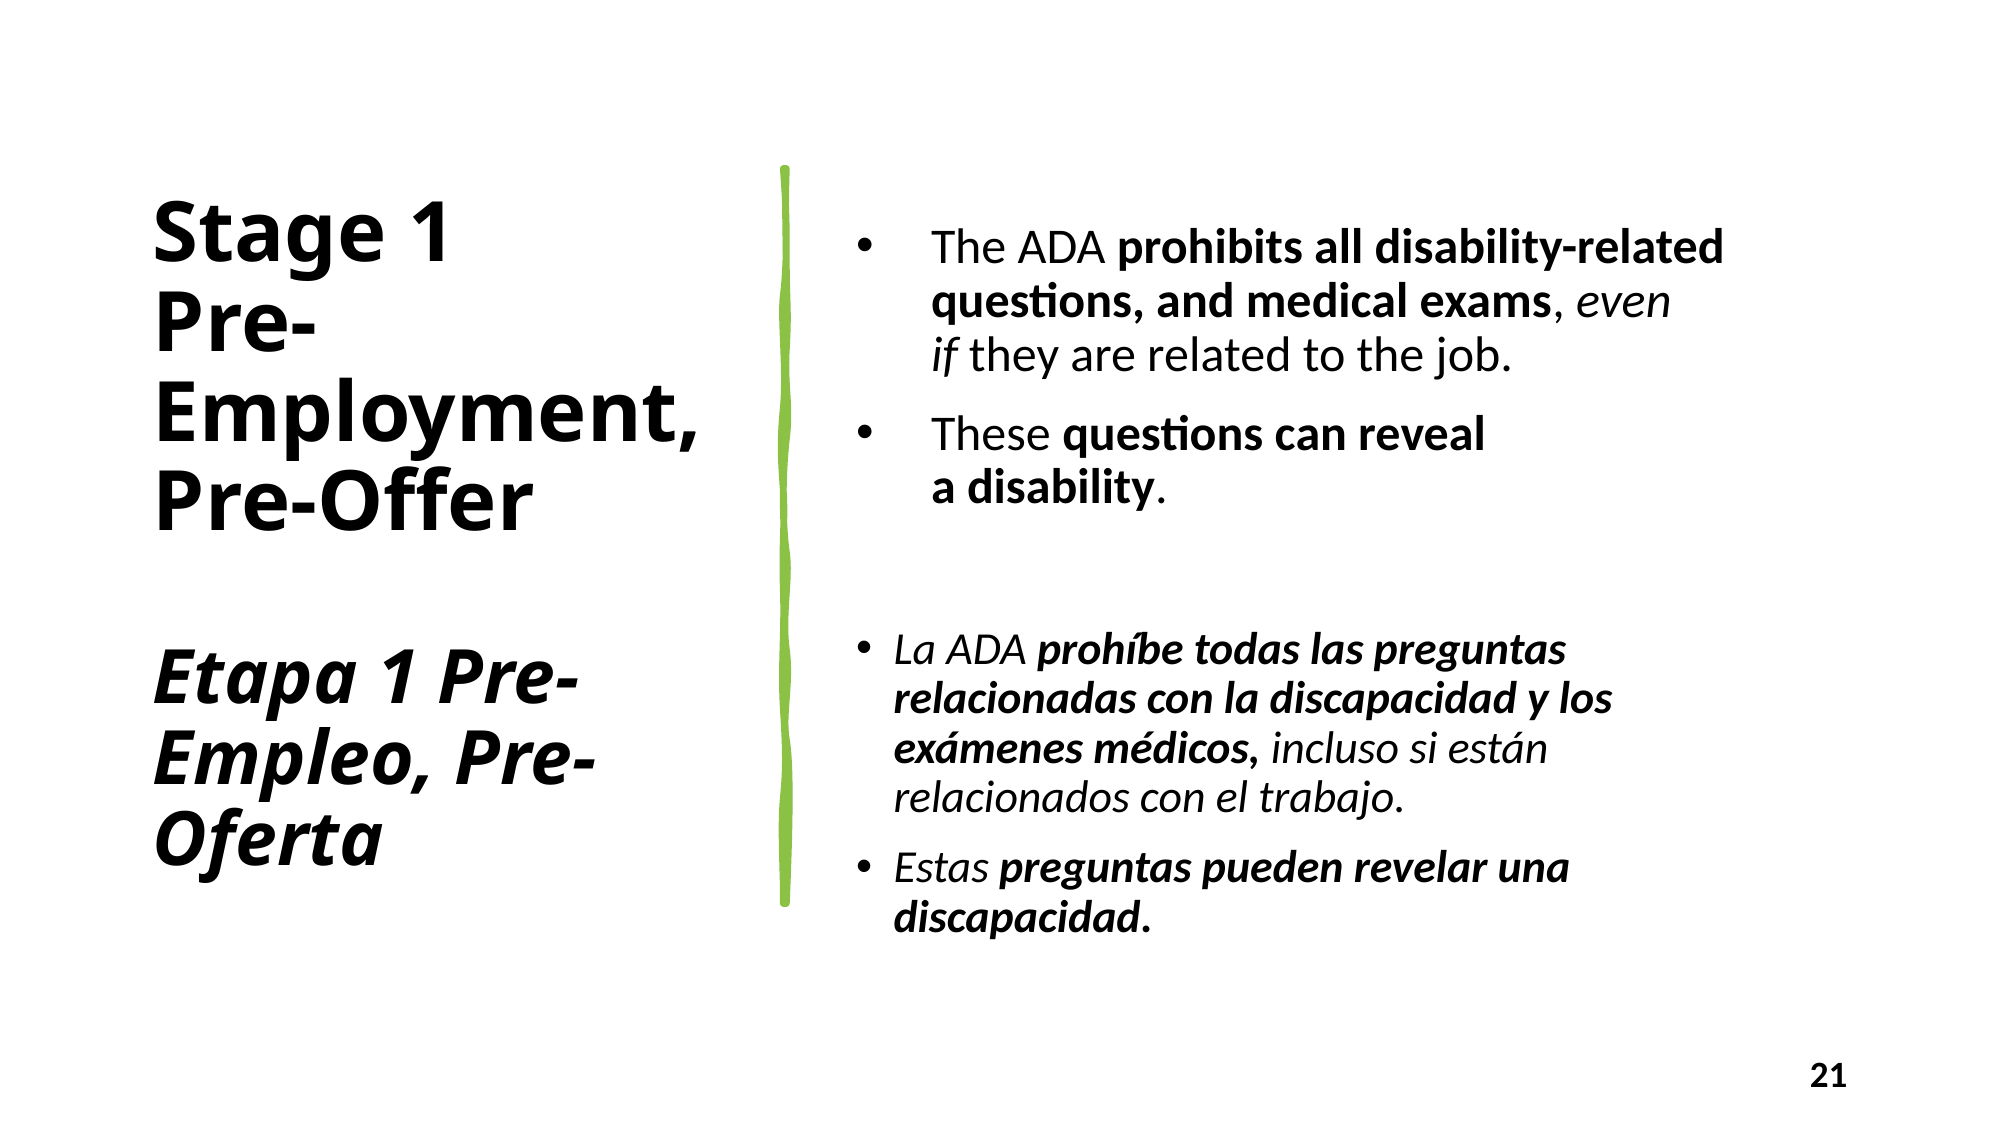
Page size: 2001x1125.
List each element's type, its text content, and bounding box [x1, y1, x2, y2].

list The ADA prohibits all disability-related questions, and medical exams, even if they are related to the job. These questions can reveal a disability. La ADA prohíbe todas las preguntas relacionadas con la discapacidad y los exámenes médicos, incluso si están relacionados con el trabajo. Estas preguntas pueden revelar una discapacidad. [840, 90, 1768, 1072]
text_box [780, 167, 791, 905]
slide_number 21 [1412, 1042, 1863, 1103]
title Stage 1 Pre-Employment, Pre-Offer Etapa 1 Pre-Empleo, Pre-Oferta [138, 90, 775, 981]
